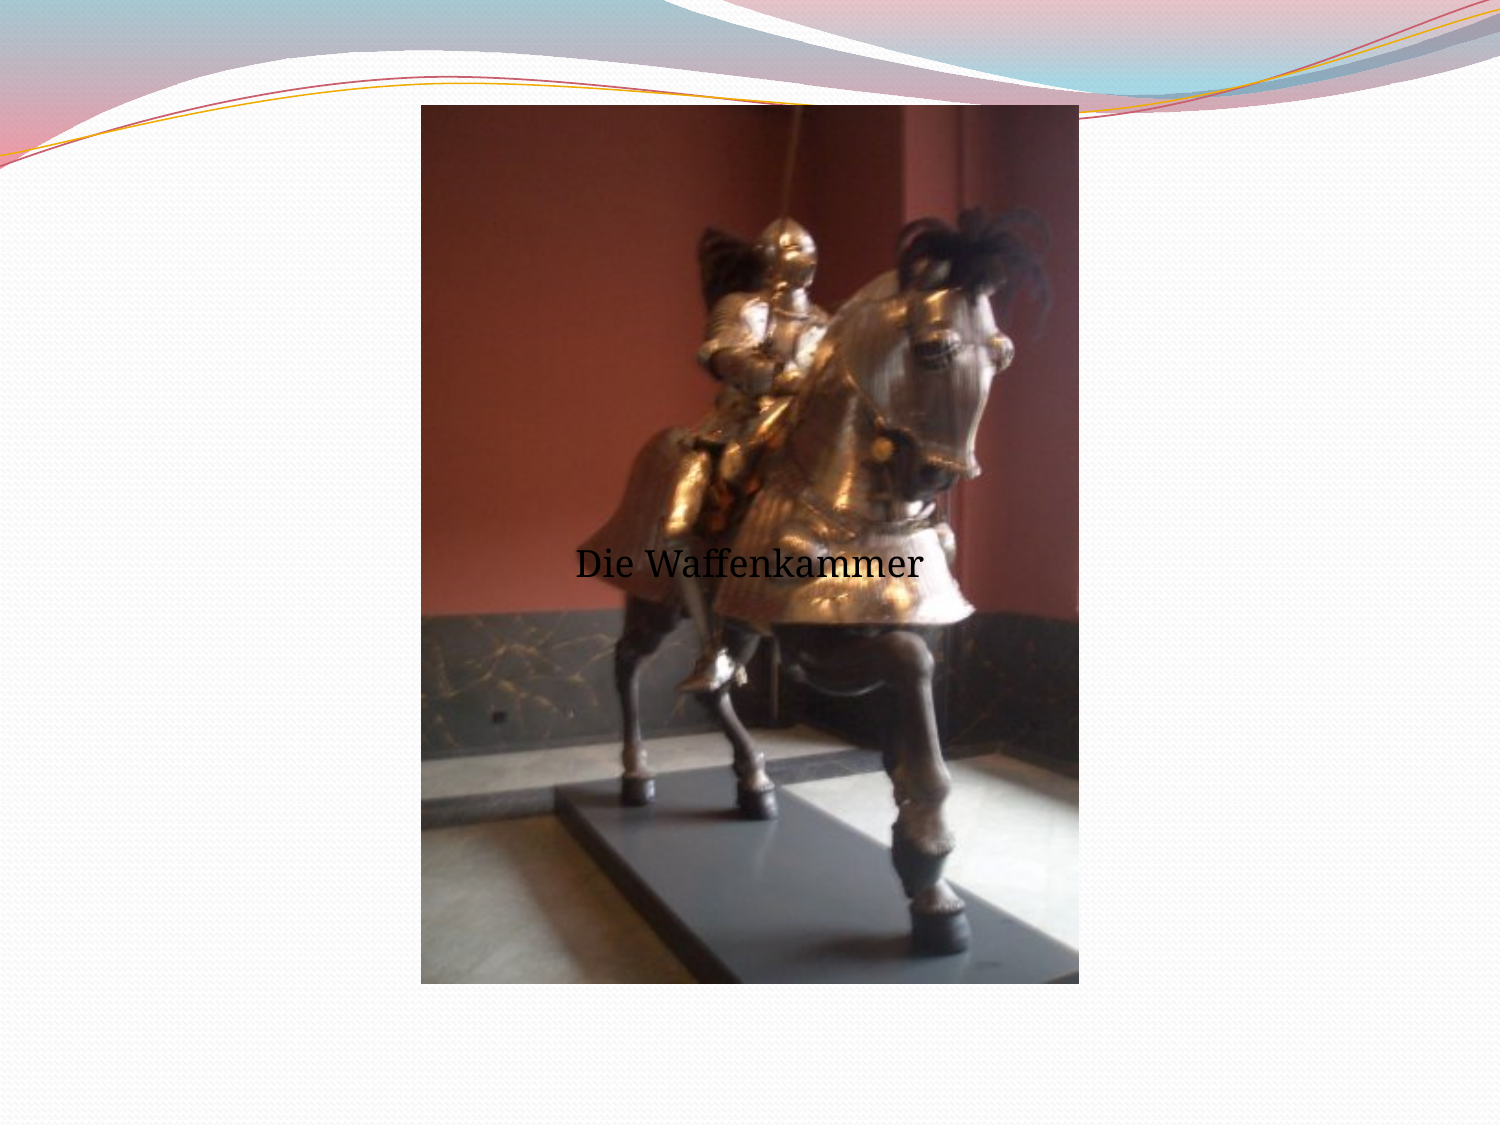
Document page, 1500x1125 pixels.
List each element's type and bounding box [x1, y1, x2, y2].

list [421, 105, 1079, 984]
